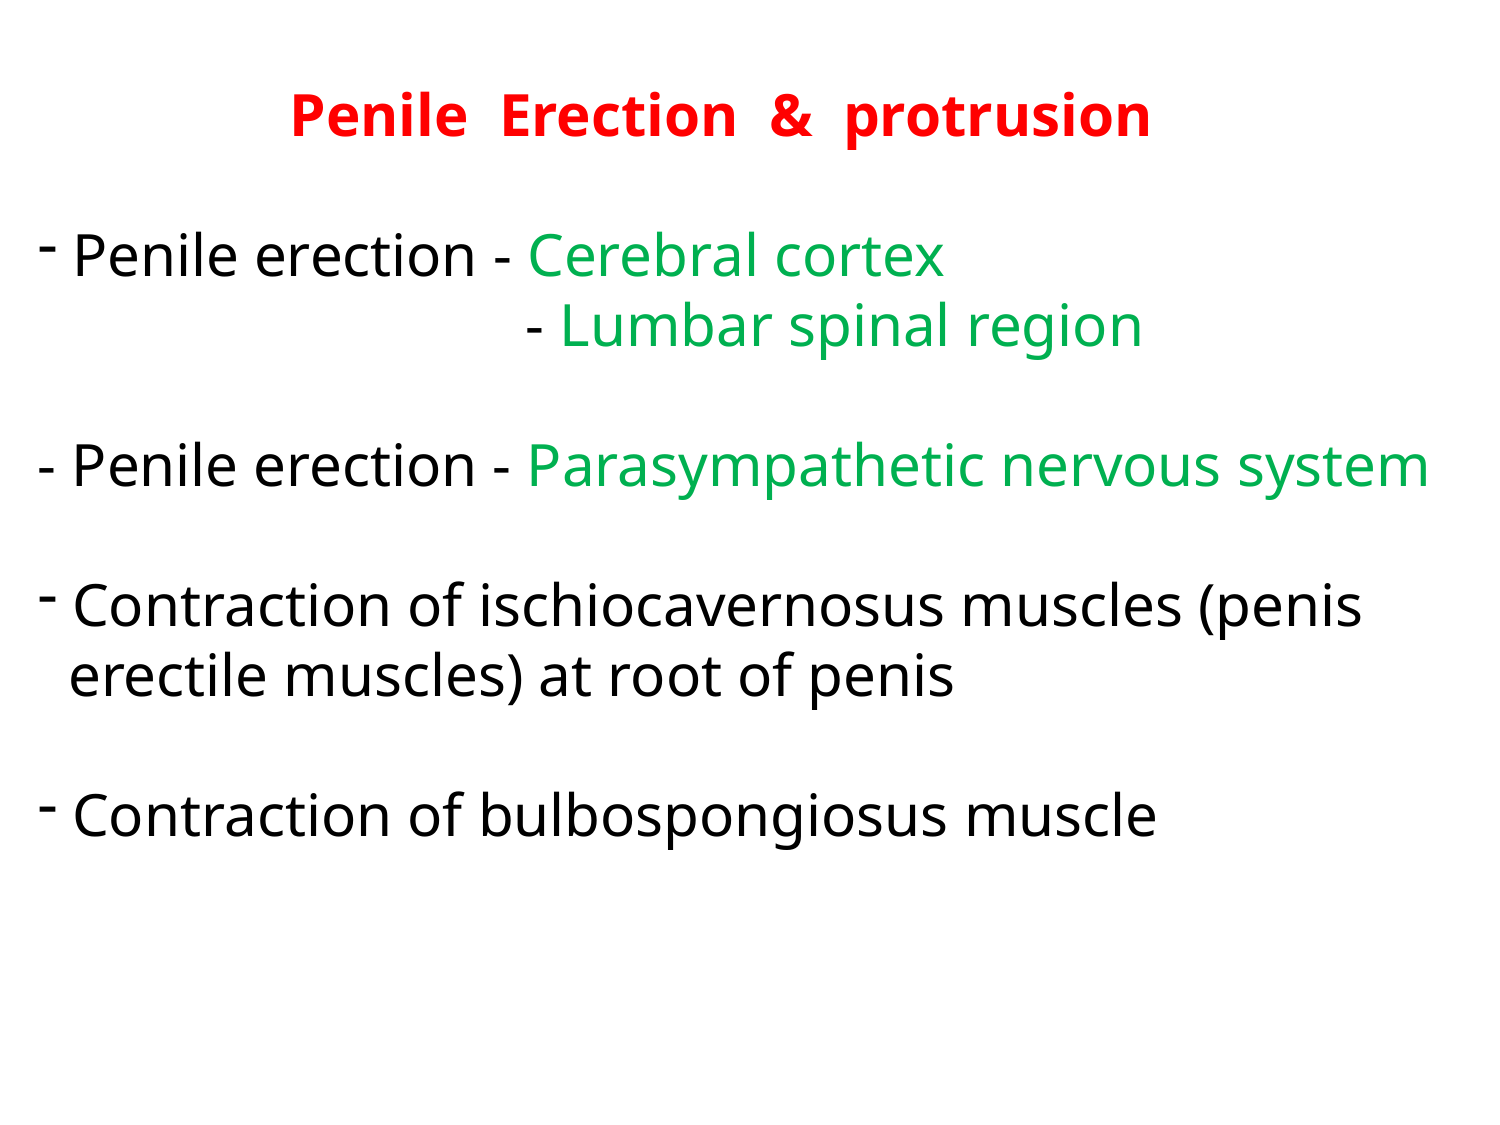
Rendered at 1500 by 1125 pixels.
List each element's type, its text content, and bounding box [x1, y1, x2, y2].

text_box Penile Erection & protrusion Penile erection - Cerebral cortex - Lumbar spinal region - Penile erection - Parasympathetic nervous system Contraction of ischiocavernosus muscles (penis erectile muscles) at root of penis Contraction of bulbospongiosus muscle [22, 70, 1500, 996]
